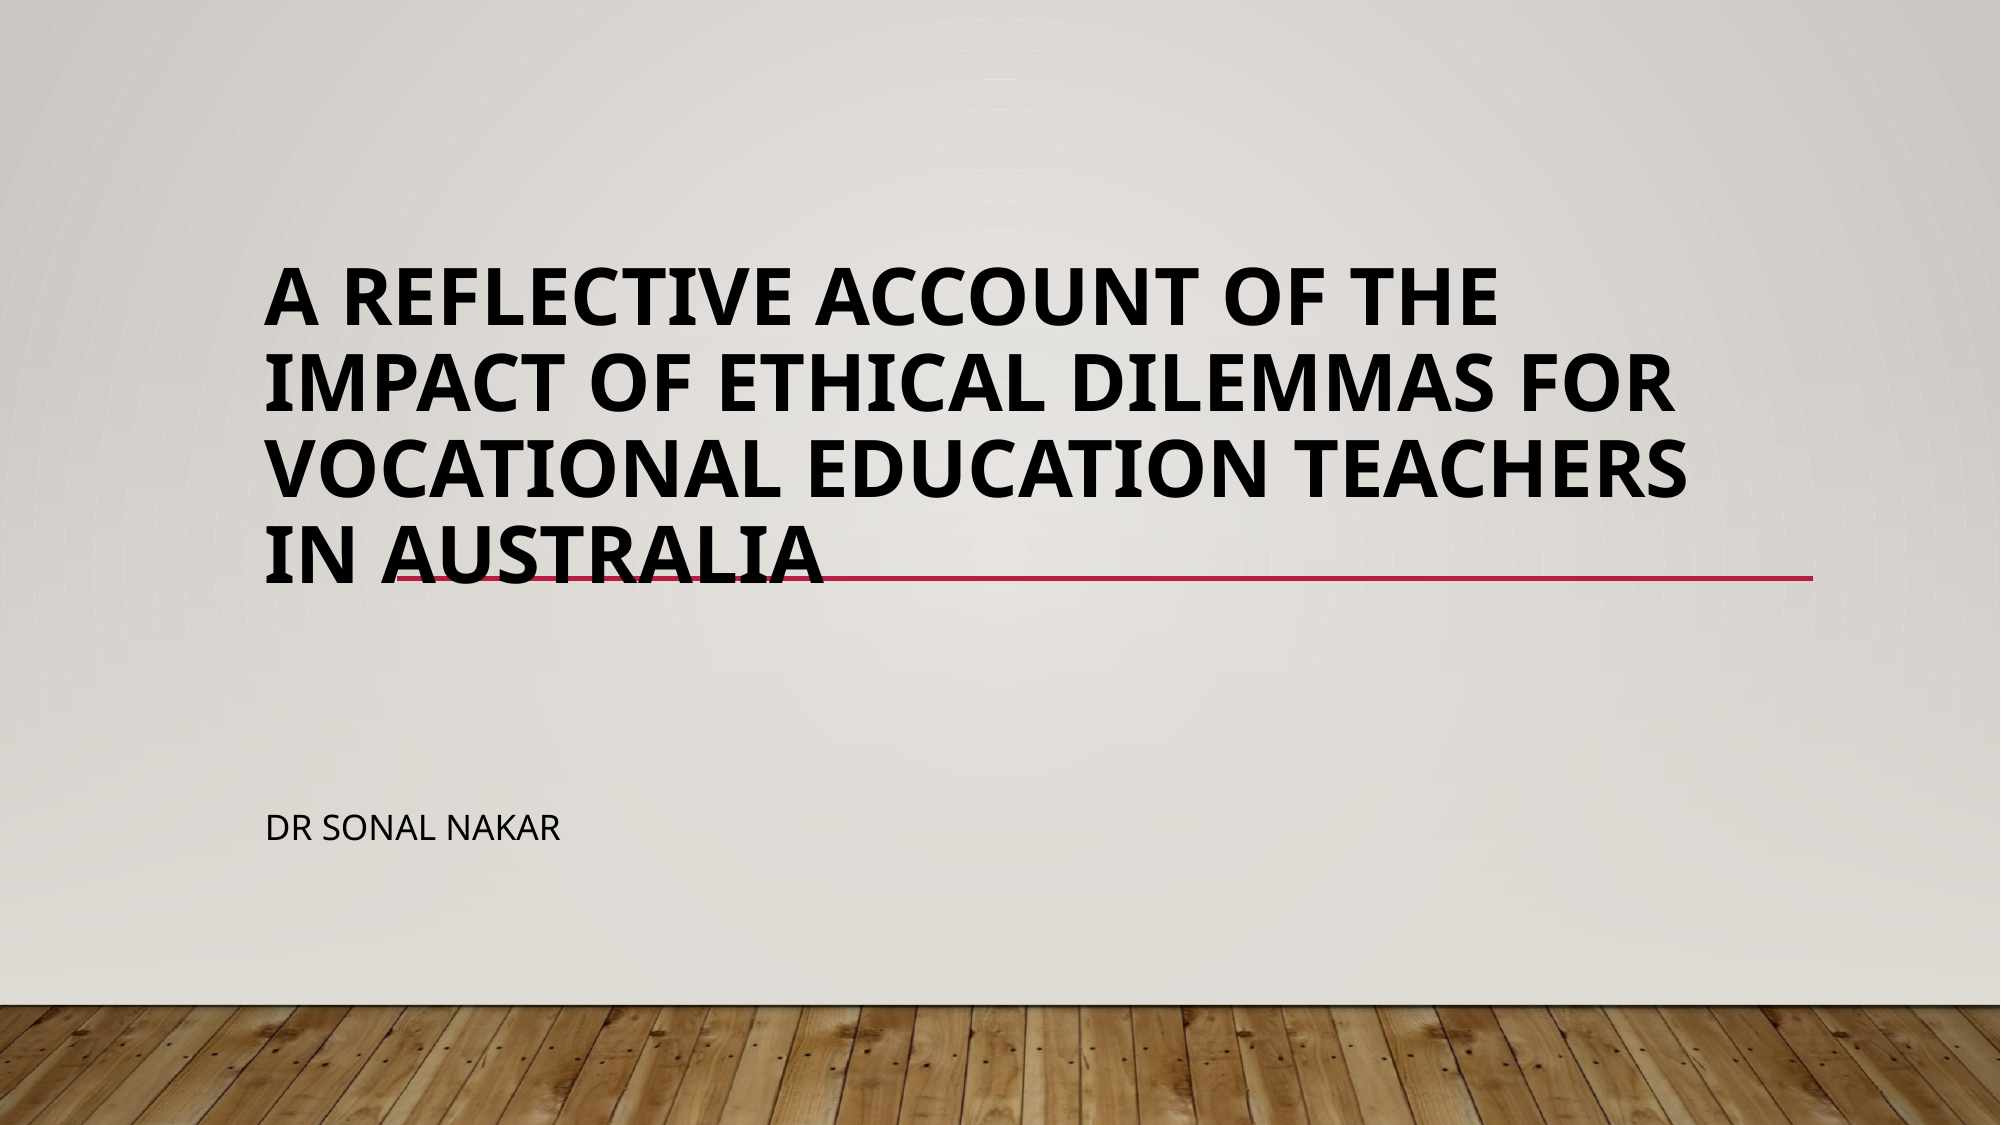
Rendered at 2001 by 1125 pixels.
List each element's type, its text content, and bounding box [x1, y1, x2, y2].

title A Reflective Account of the Impact of Ethical Dilemmas for Vocational Education Teachers in Australia [249, 134, 1750, 781]
subtitle Dr Sonal Nakar [249, 781, 1750, 863]
picture [0, 1005, 2000, 1125]
